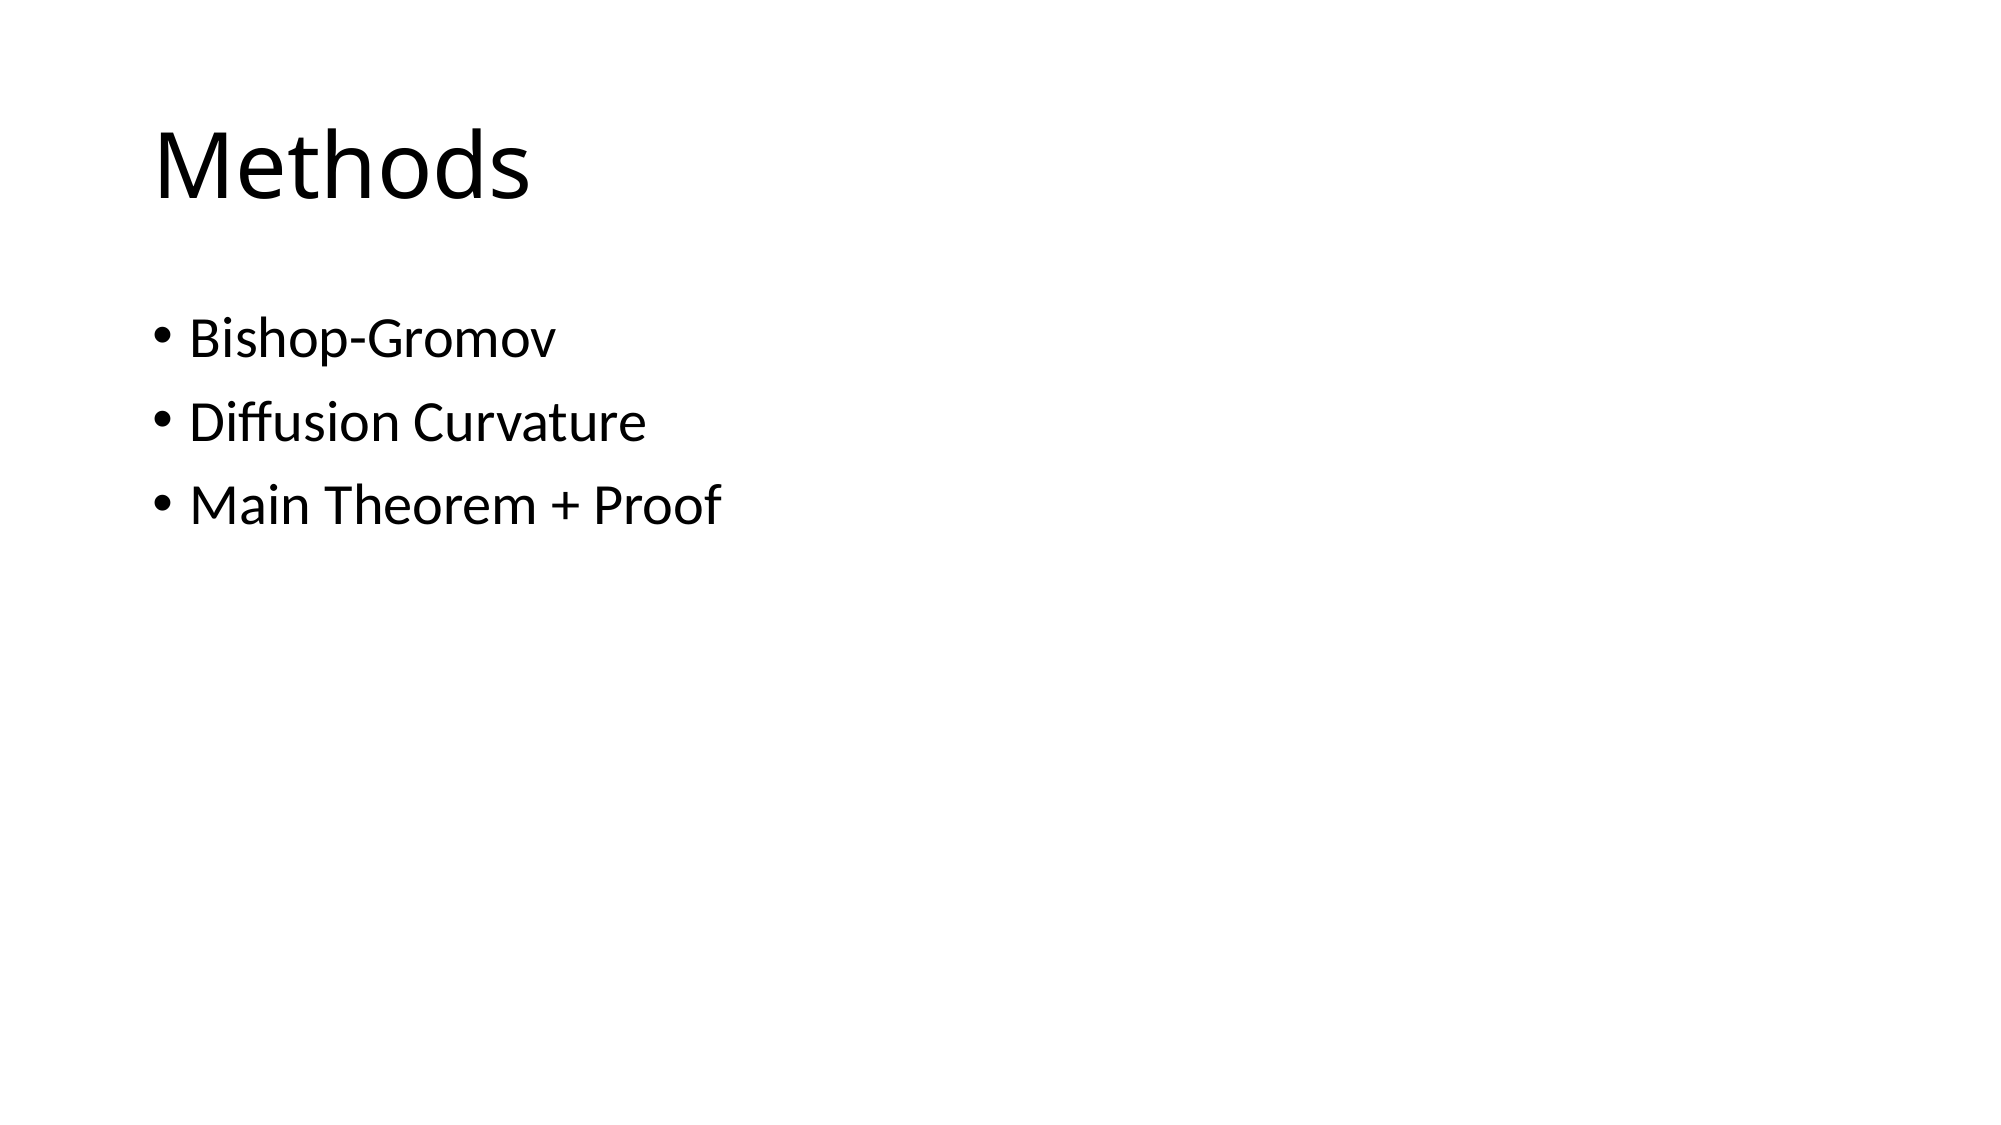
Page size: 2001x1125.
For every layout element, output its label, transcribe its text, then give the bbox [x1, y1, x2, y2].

list Bishop-Gromov Diffusion Curvature Main Theorem + Proof [137, 299, 1863, 1014]
title Methods [137, 59, 1863, 278]
